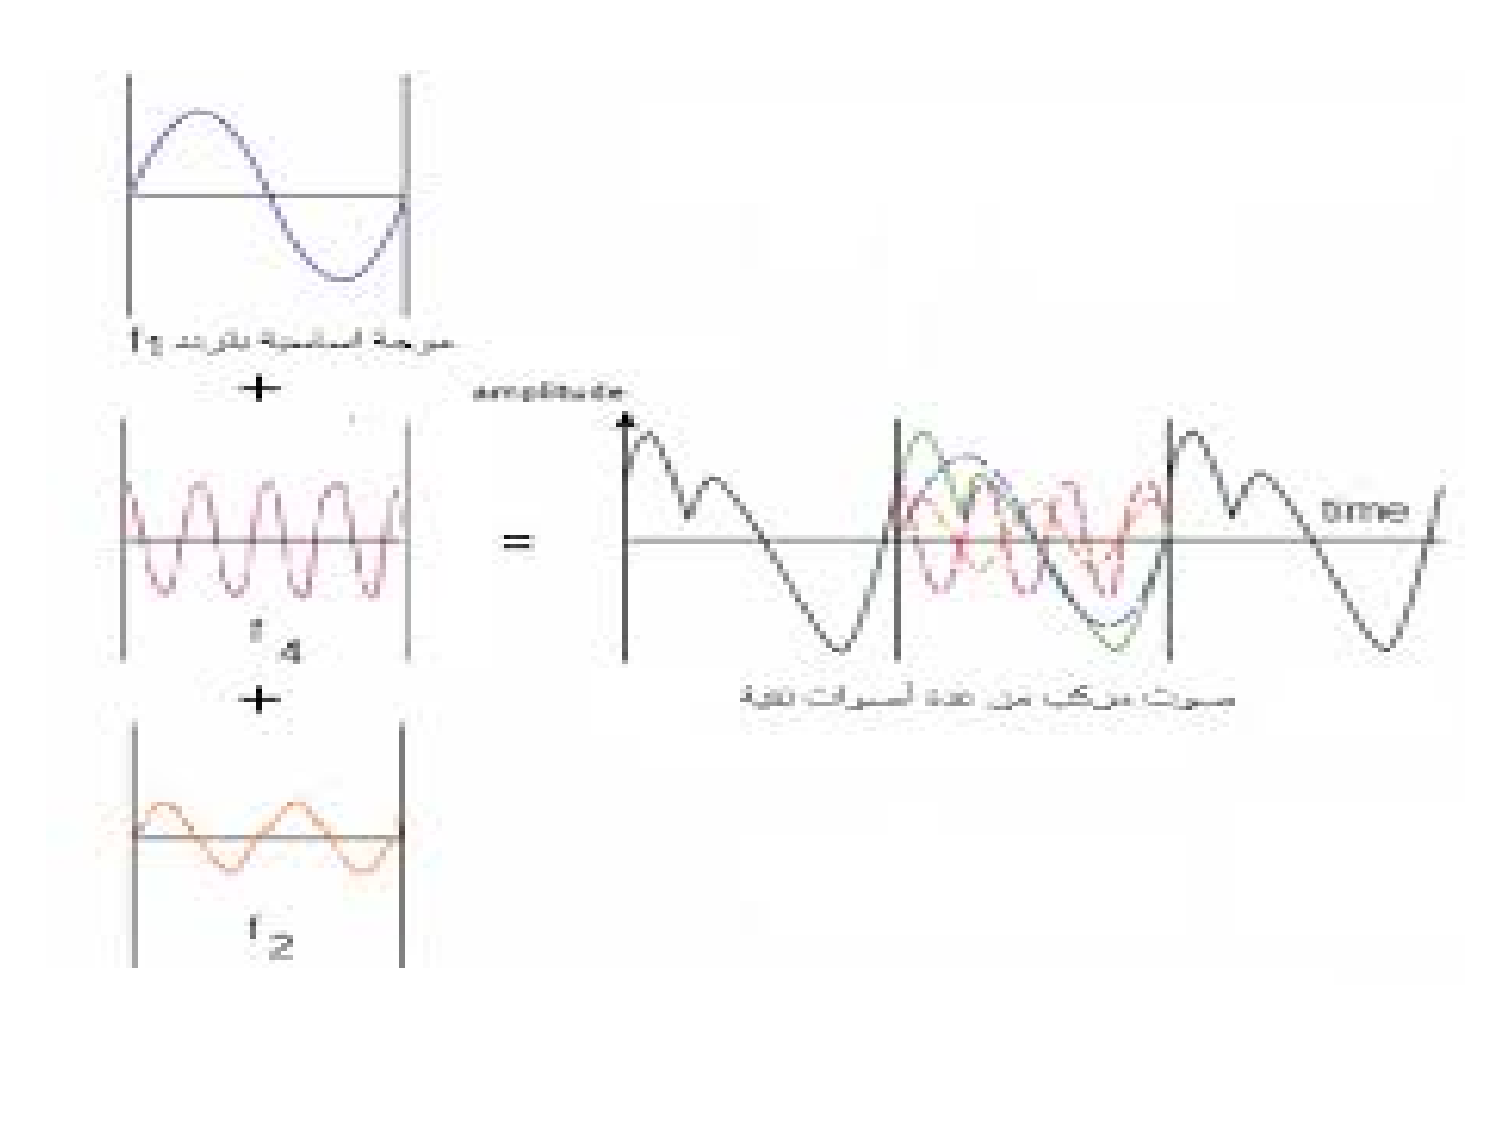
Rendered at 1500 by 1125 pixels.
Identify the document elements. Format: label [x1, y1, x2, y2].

list [46, 70, 1466, 985]
